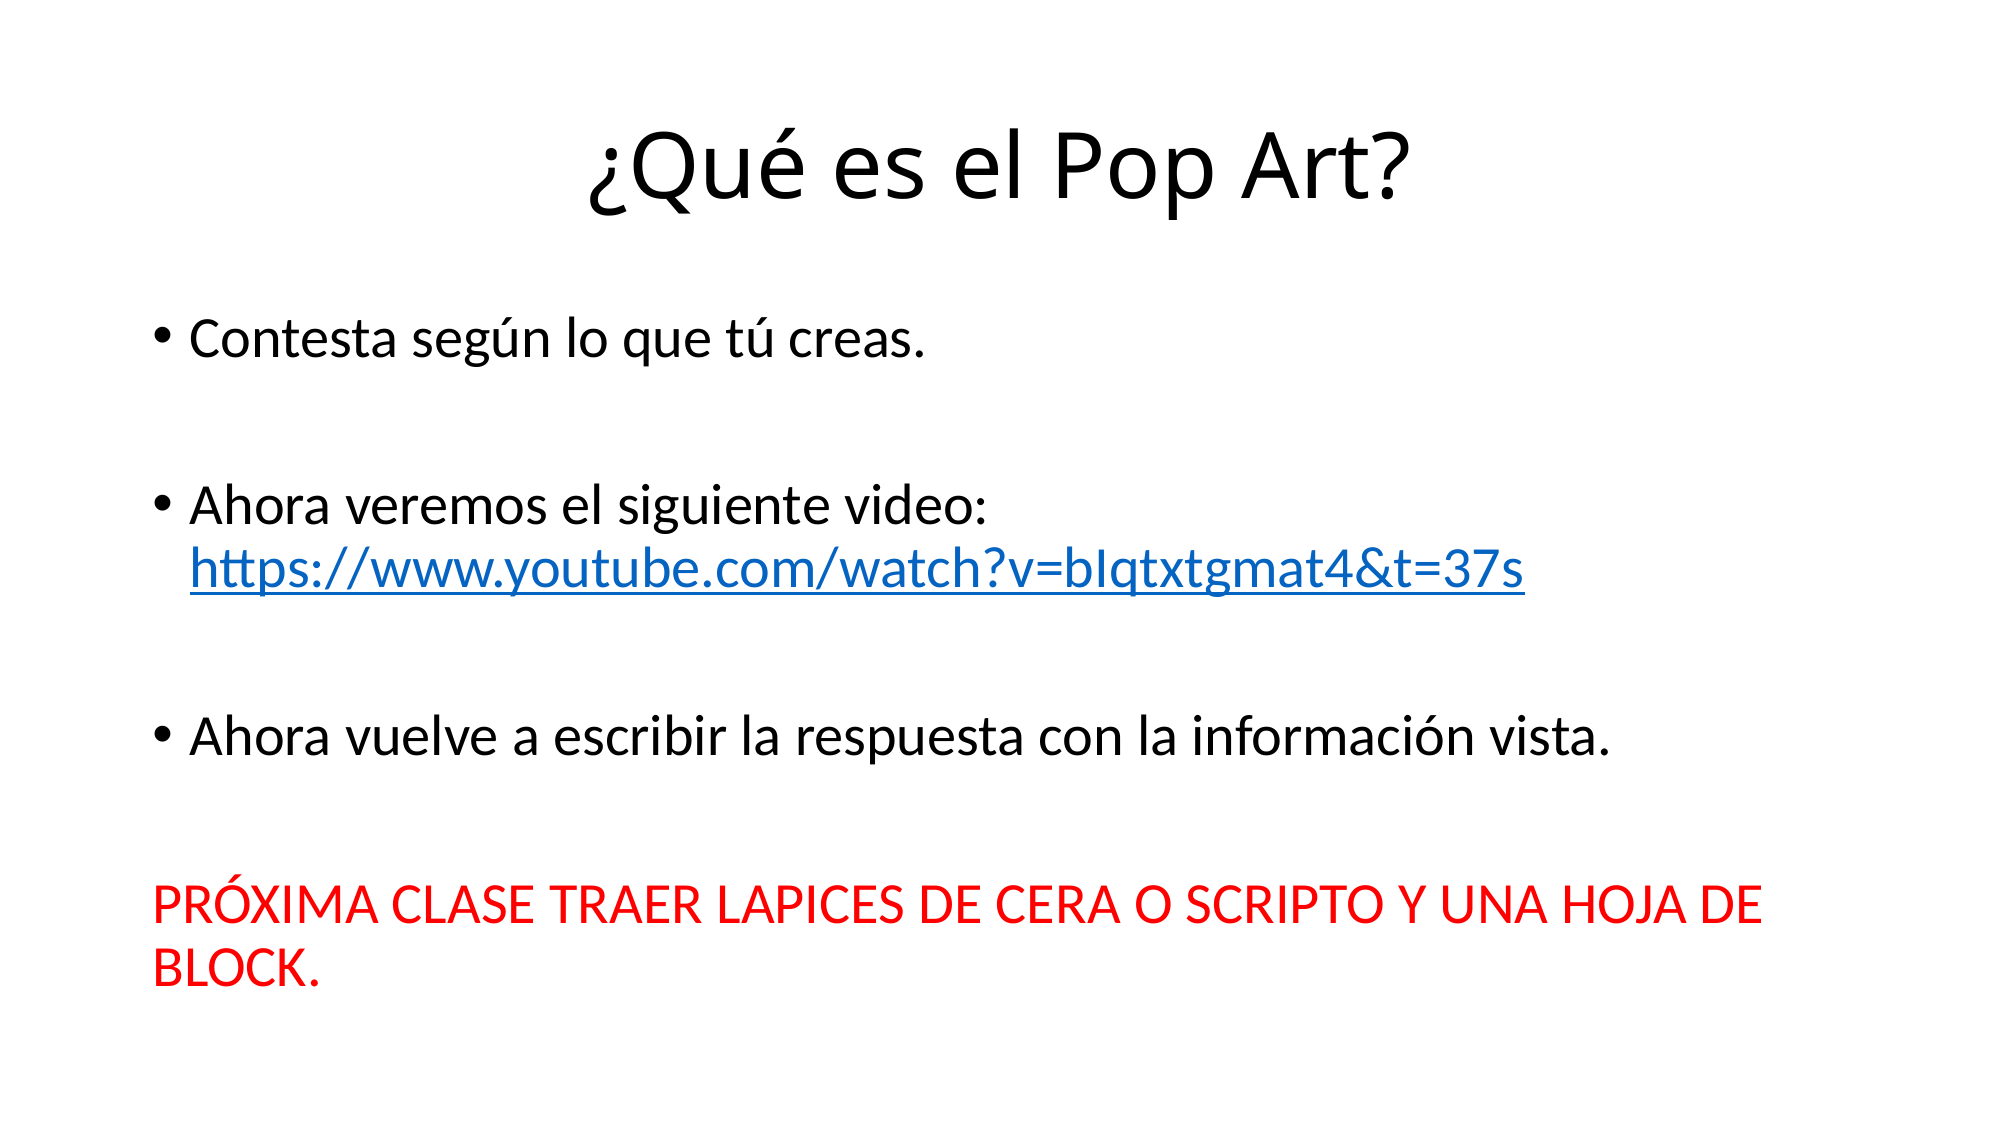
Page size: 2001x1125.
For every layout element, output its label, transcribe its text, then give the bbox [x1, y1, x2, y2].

title ¿Qué es el Pop Art? [137, 59, 1863, 278]
list Contesta según lo que tú creas. Ahora veremos el siguiente video: https://www.youtube.com/watch?v=bIqtxtgmat4&t=37s Ahora vuelve a escribir la respuesta con la información vista. PRÓXIMA CLASE TRAER LAPICES DE CERA O SCRIPTO Y UNA HOJA DE BLOCK. [137, 299, 1863, 1014]
